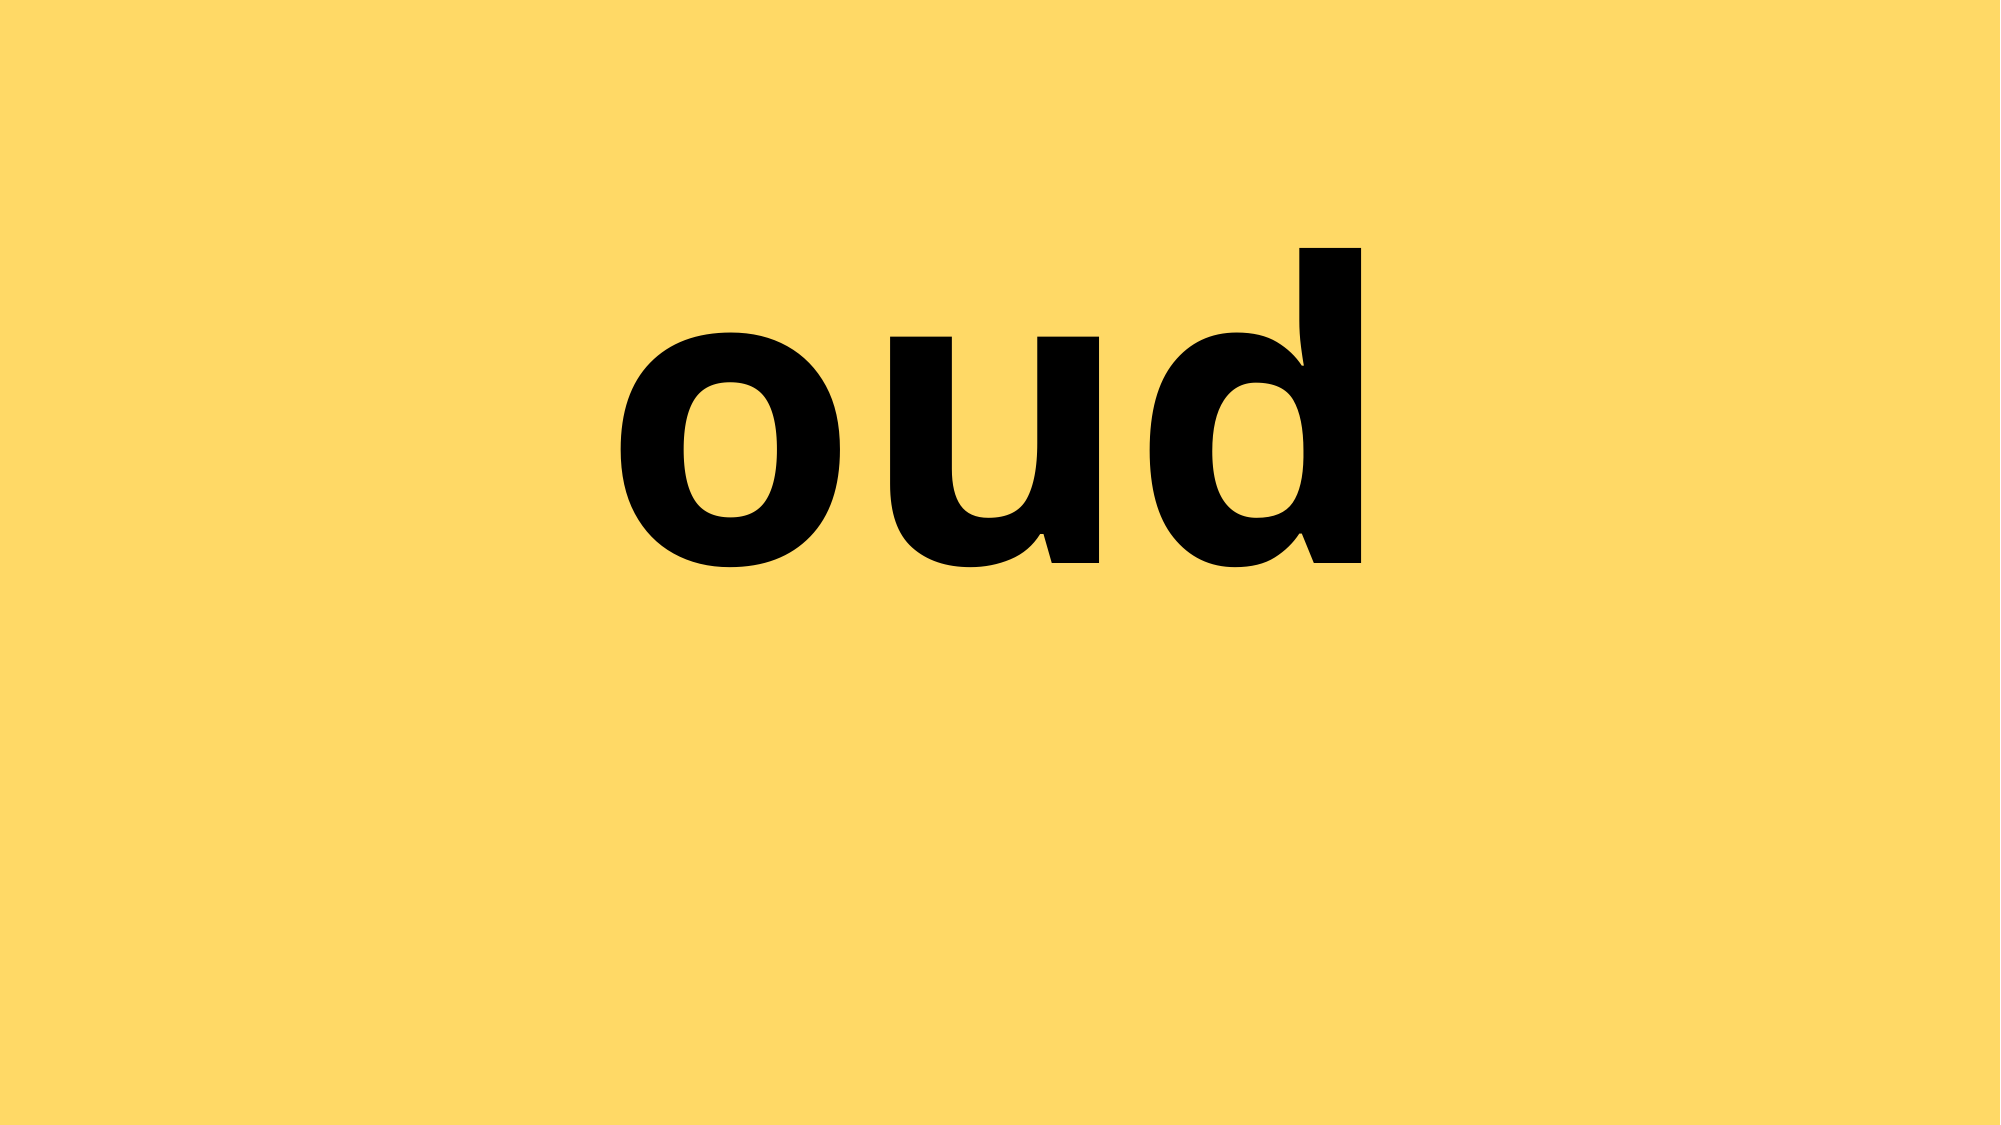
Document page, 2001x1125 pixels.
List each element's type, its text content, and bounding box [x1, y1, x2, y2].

title oud [248, 231, 1749, 661]
